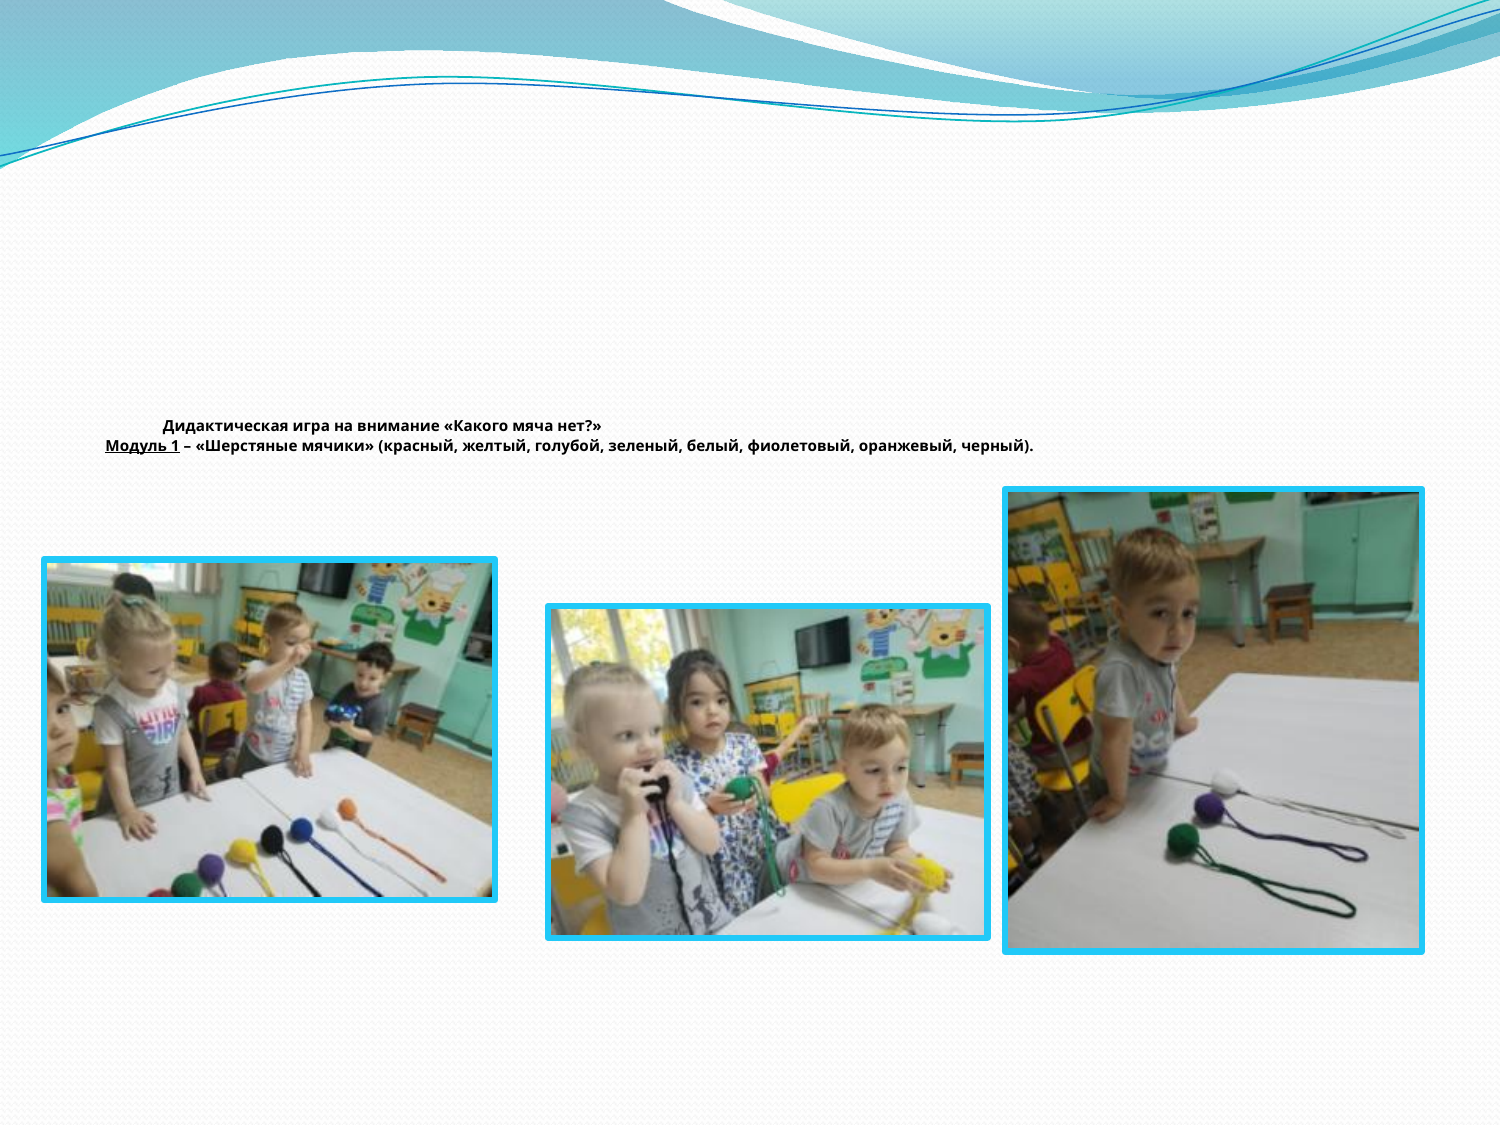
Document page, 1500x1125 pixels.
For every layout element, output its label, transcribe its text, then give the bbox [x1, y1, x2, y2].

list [46, 562, 493, 898]
title Дидактическая игра на внимание «Какого мяча нет?» Модуль 1 – «Шерстяные мячики» (красный, желтый, голубой, зеленый, белый, фиолетовый, оранжевый, черный). [105, 128, 1312, 469]
picture [550, 609, 985, 935]
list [1007, 491, 1420, 949]
